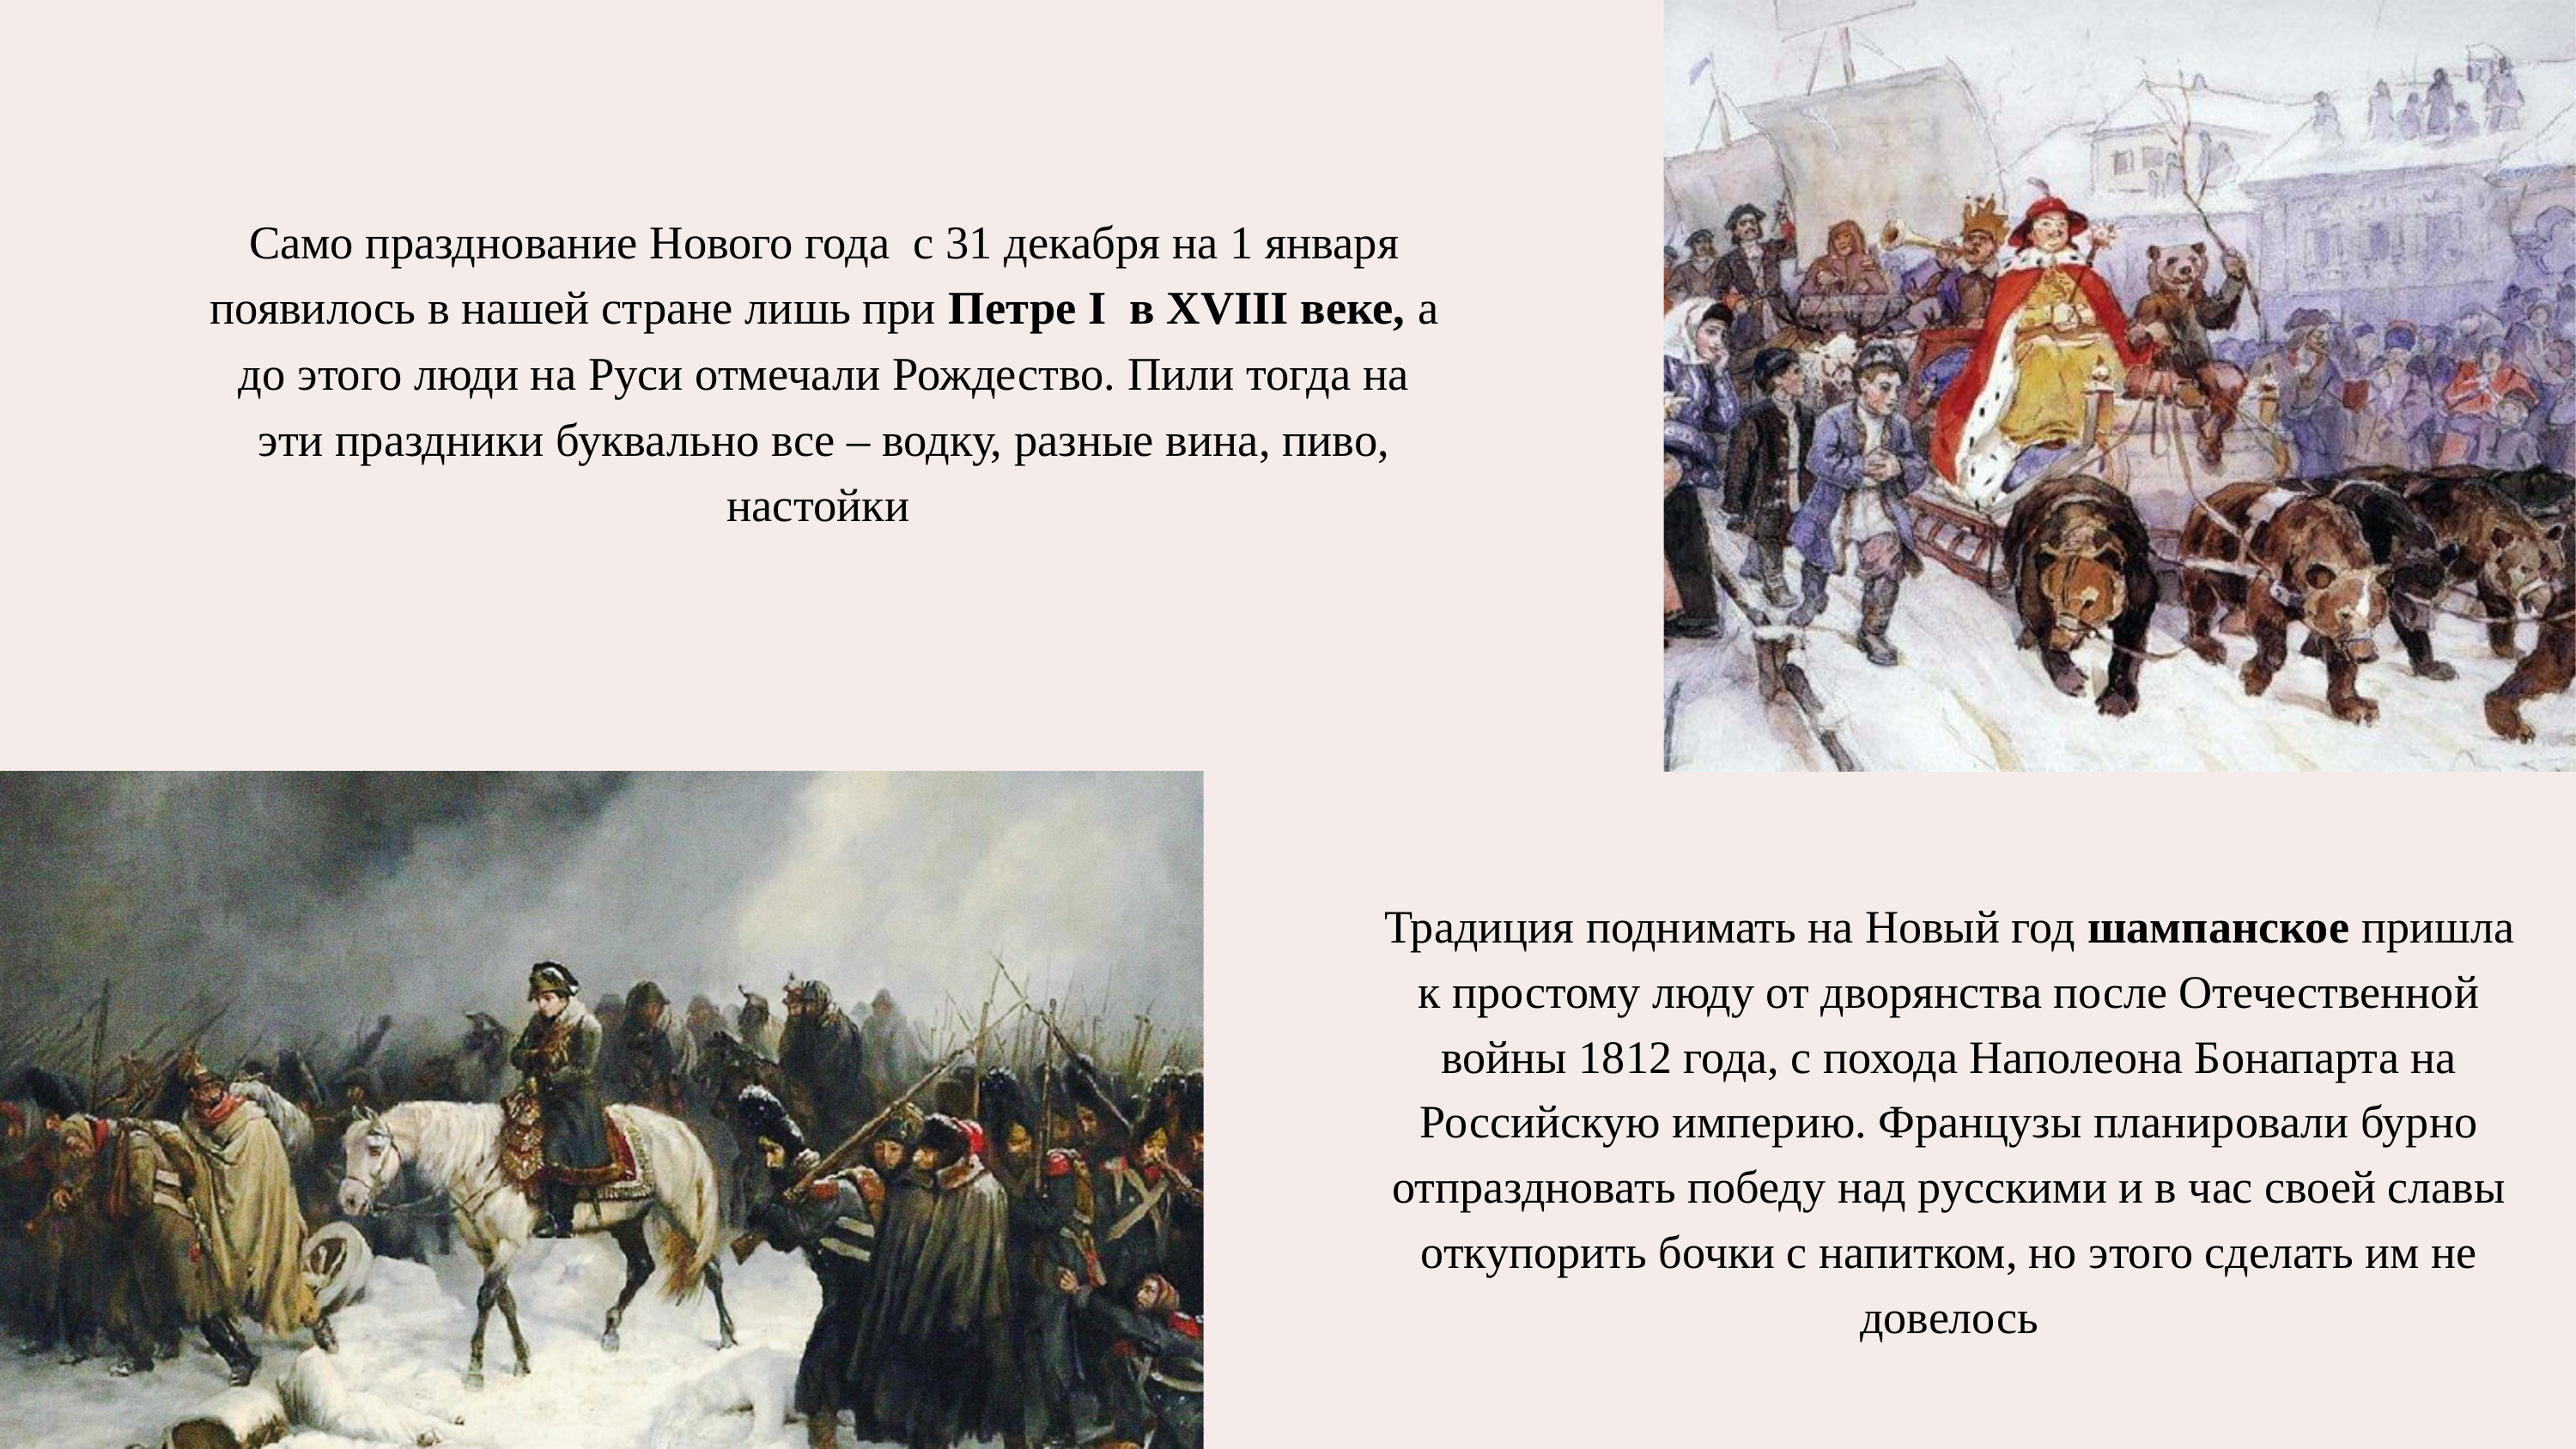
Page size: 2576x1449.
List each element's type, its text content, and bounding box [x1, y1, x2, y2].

text_box [1663, 0, 2576, 772]
text_box Традиция поднимать на Новый год шампанское пришла к простому люду от дворянства после Отечественной войны 1812 года, с похода Наполеона Бонапарта на Российскую империю. Французы планировали бурно отпраздновать победу над русскими и в час своей славы откупорить бочки с напитком, но этого сделать им не довелось [1369, 887, 2530, 1343]
text_box [0, 771, 1204, 1449]
text_box Само празднование Нового года с 31 декабря на 1 января появилось в нашей стране лишь при Петре I в XVIII веке, а до этого люди на Руси отмечали Рождество. Пили тогда на эти праздники буквально все – водку, разные вина, пиво, настойки [204, 202, 1445, 531]
